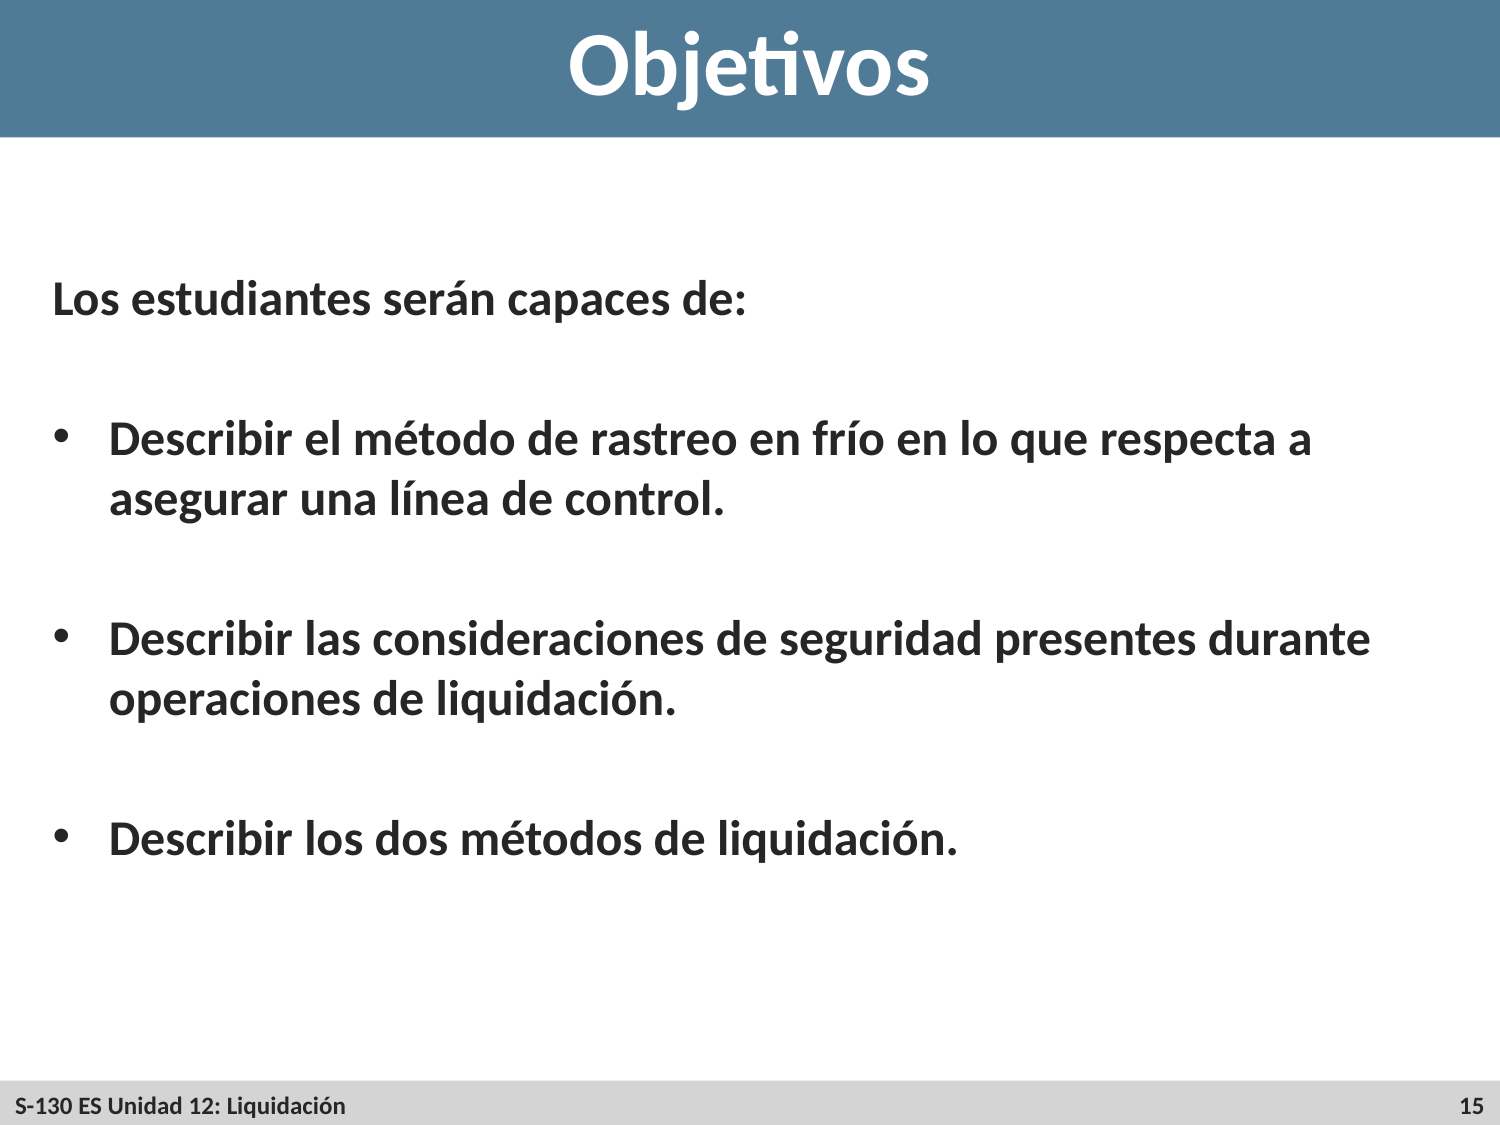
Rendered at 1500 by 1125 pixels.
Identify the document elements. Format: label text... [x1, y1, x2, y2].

title Objetivos [75, 12, 1425, 105]
list Los estudiantes serán capaces de: Describir el método de rastreo en frío en lo que respecta a asegurar una línea de control. Describir las consideraciones de seguridad presentes durante operaciones de liquidación. Describir los dos métodos de liquidación. [37, 174, 1463, 1050]
